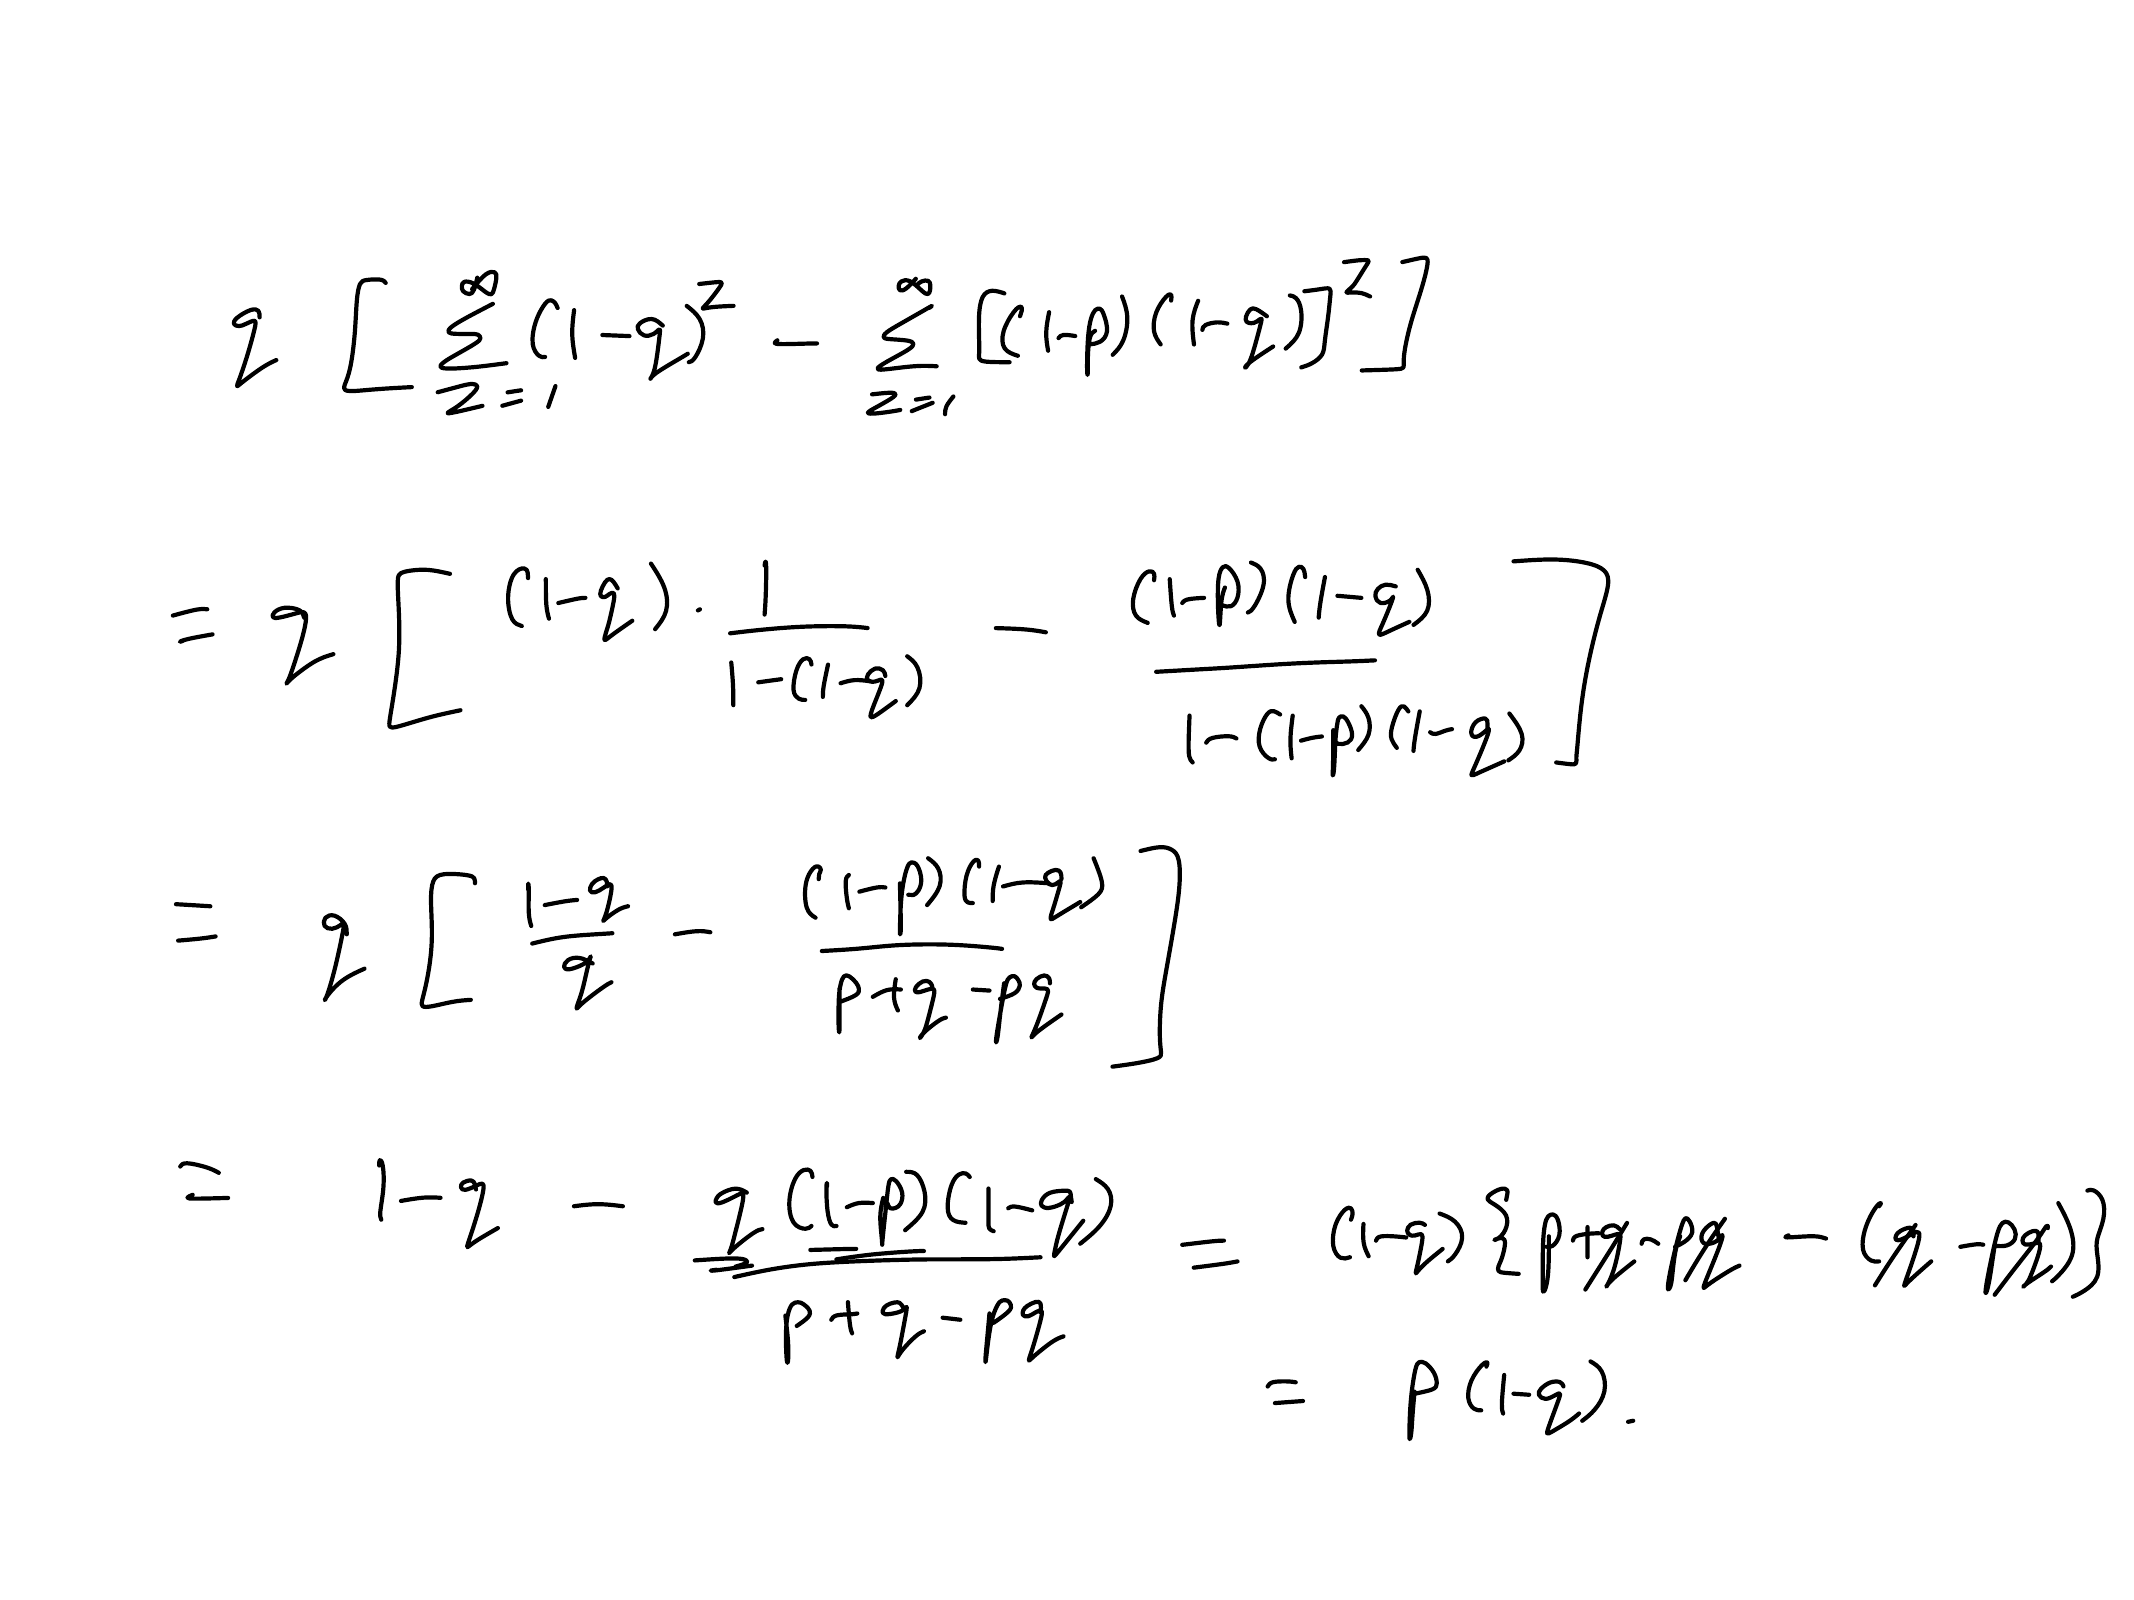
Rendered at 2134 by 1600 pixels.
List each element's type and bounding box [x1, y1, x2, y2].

text_box [172, 257, 2105, 1440]
